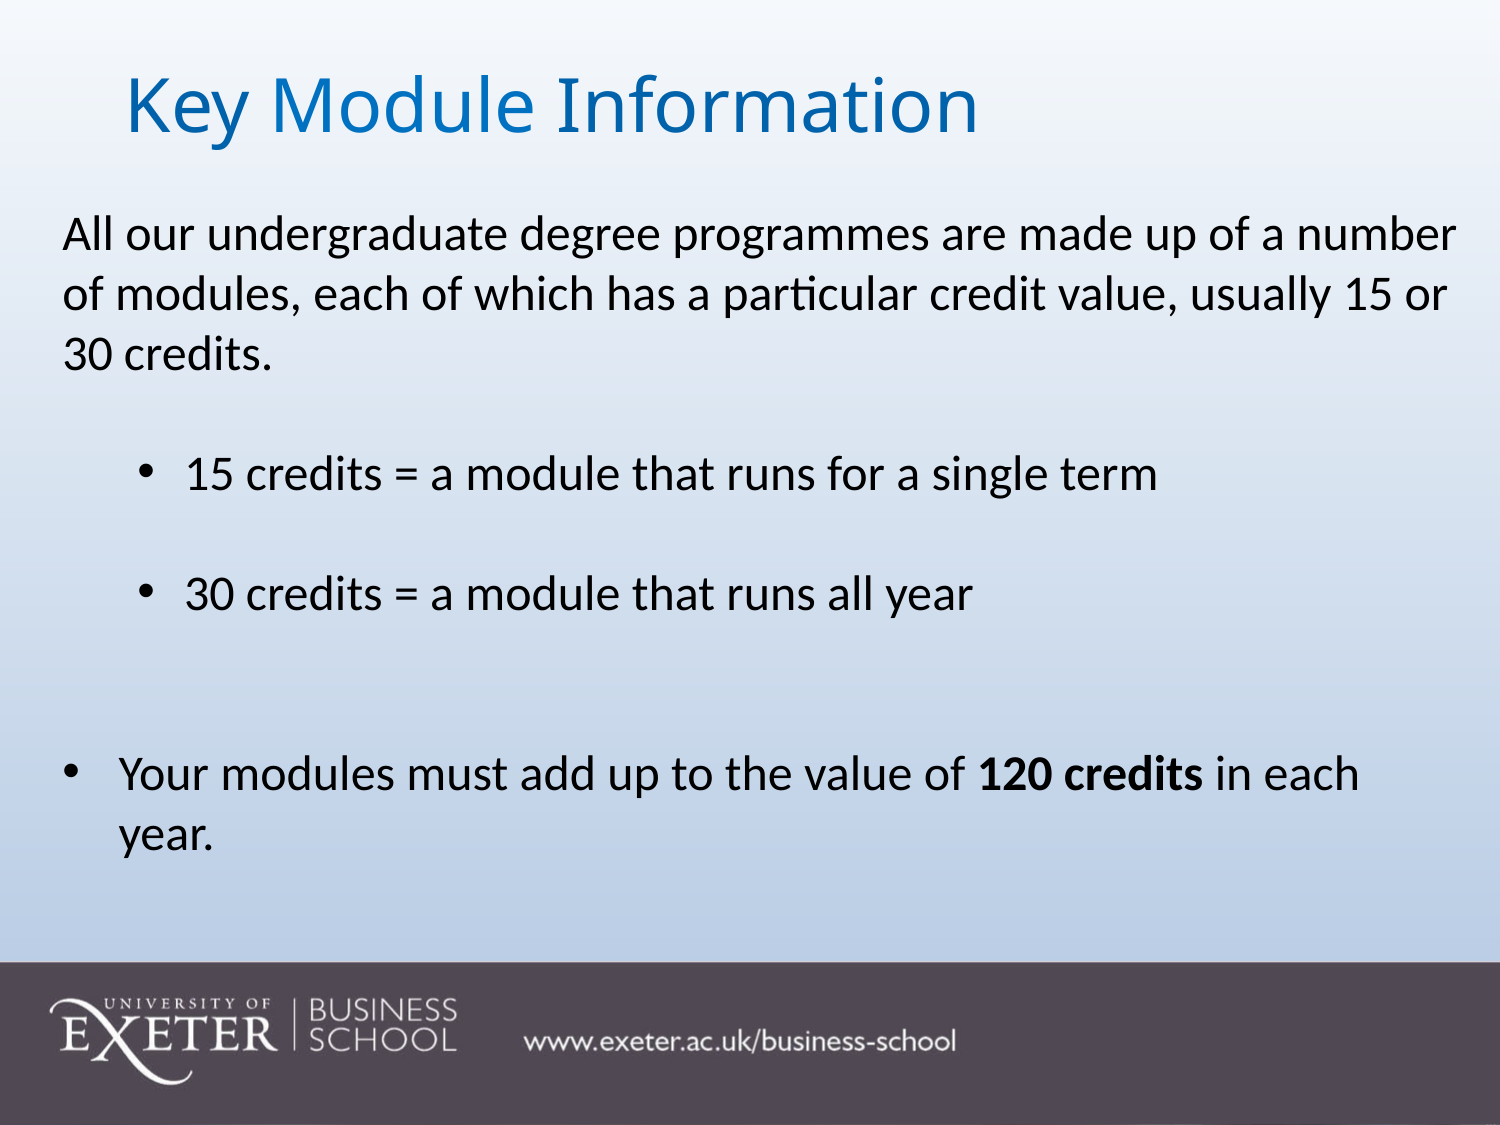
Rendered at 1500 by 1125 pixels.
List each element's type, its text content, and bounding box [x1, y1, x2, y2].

text_box All our undergraduate degree programmes are made up of a number of modules, each of which has a particular credit value, usually 15 or 30 credits. 15 credits = a module that runs for a single term 30 credits = a module that runs all year Your modules must add up to the value of 120 credits in each year. [47, 155, 1475, 961]
text_box Key Module Information [109, 49, 1029, 155]
picture [0, 961, 1500, 1125]
